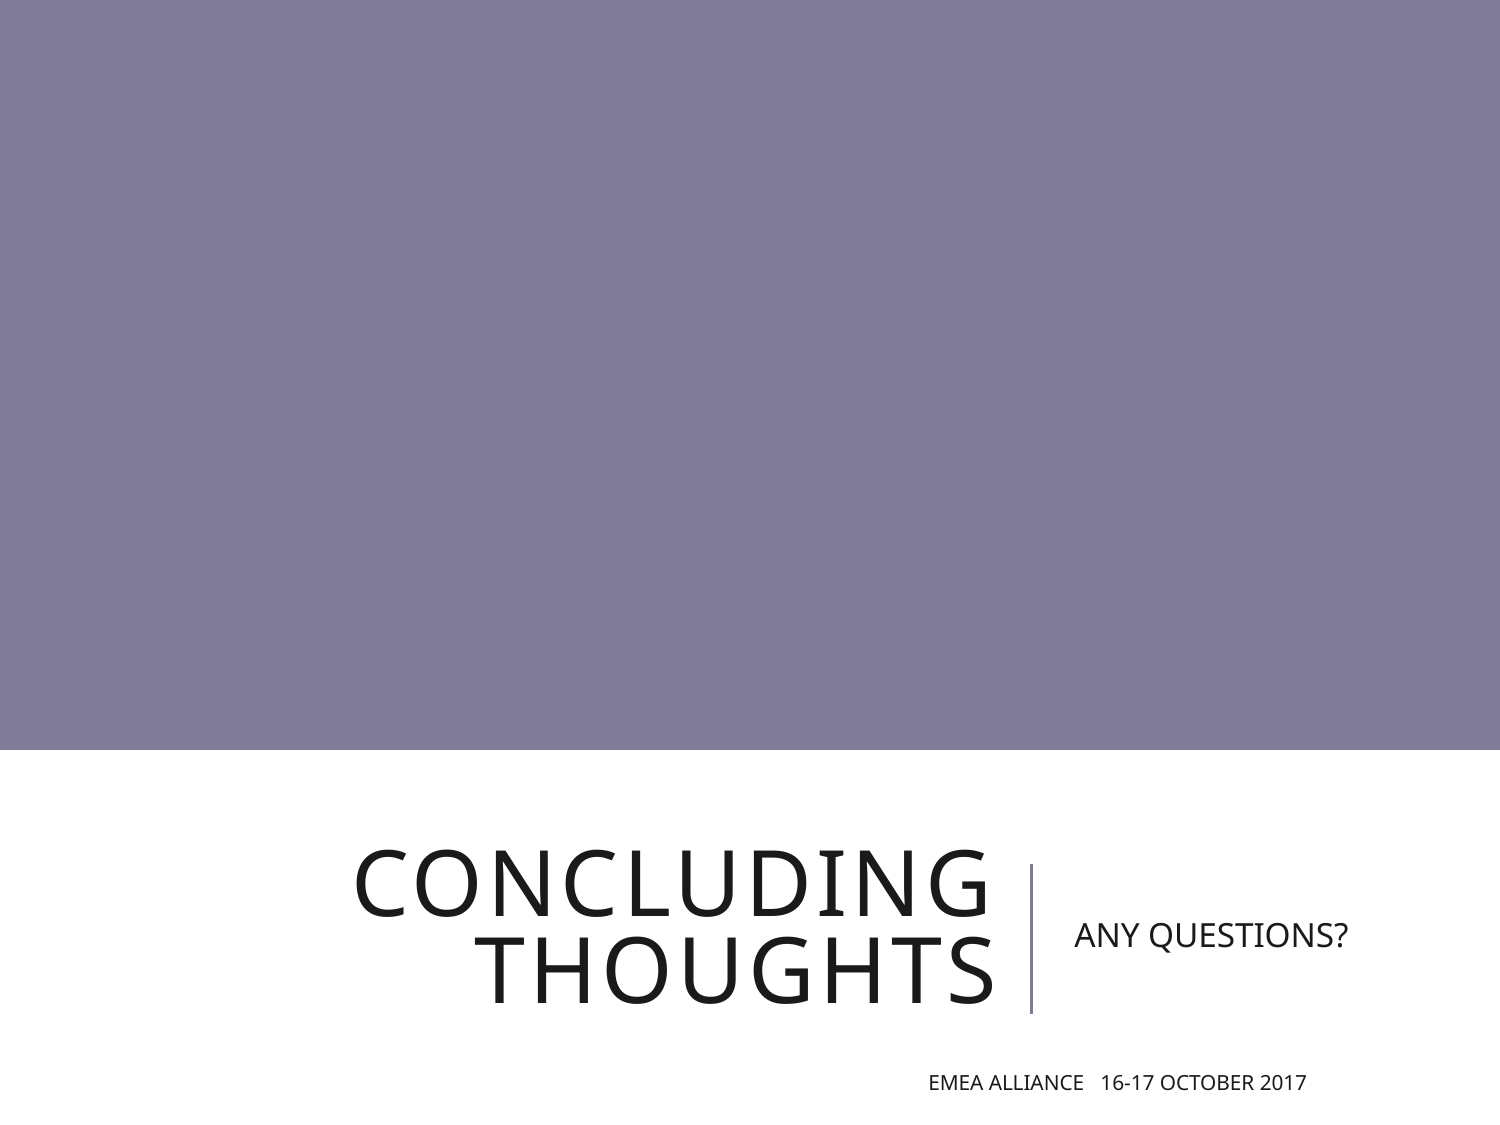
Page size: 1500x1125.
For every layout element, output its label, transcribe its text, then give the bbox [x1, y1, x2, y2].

title Concluding thoughts [56, 813, 1013, 1054]
footer EMEA Alliance 16-17 October 2017 [595, 1061, 1322, 1107]
subtitle ANY QUESTIONS? [1059, 813, 1454, 1054]
